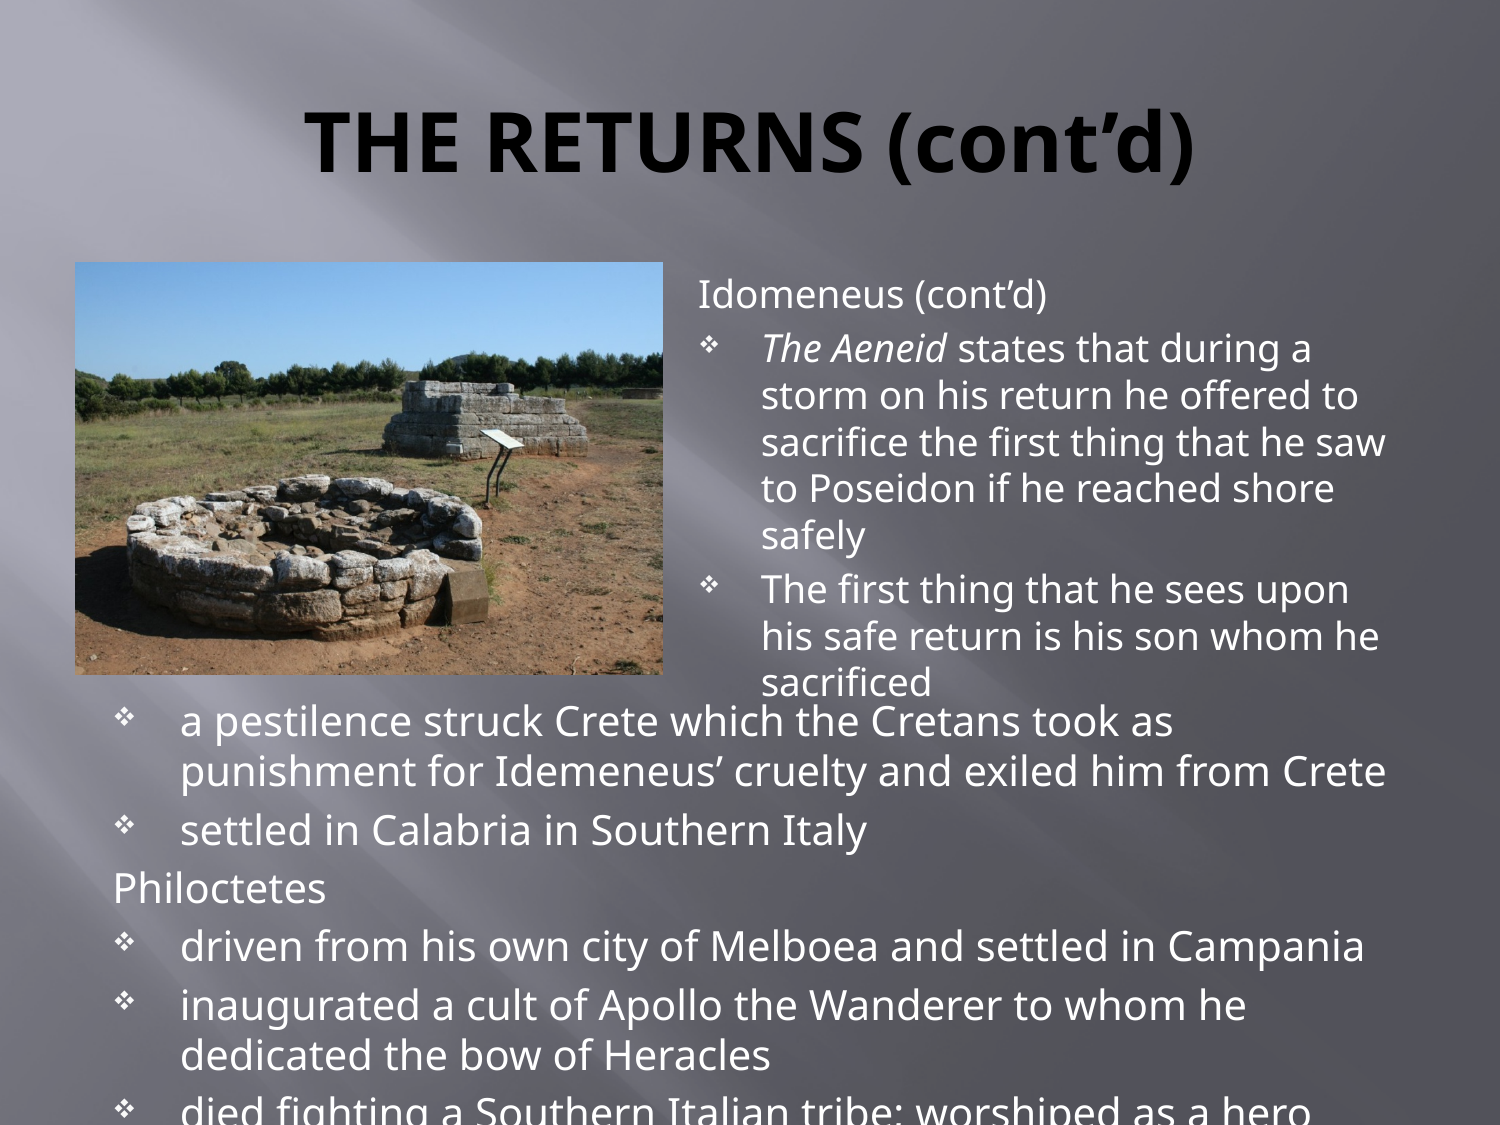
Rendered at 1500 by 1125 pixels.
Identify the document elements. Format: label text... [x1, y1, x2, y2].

picture [74, 262, 664, 676]
text_box [10, 0, 428, 146]
text_box [10, 0, 480, 244]
list Idomeneus (cont’d) The Aeneid states that during a storm on his return he offered to sacrifice the first thing that he saw to Poseidon if he reached shore safely The first thing that he sees upon his safe return is his son whom he sacrificed [664, 262, 1425, 713]
title THE RETURNS (cont’d) [480, 45, 1425, 233]
list a pestilence struck Crete which the Cretans took as punishment for Idemeneus’ cruelty and exiled him from Crete settled in Calabria in Southern Italy Philoctetes driven from his own city of Melboea and settled in Campania inaugurated a cult of Apollo the Wanderer to whom he dedicated the bow of Heracles died fighting a Southern Italian tribe; worshiped as a hero [75, 687, 1425, 1125]
